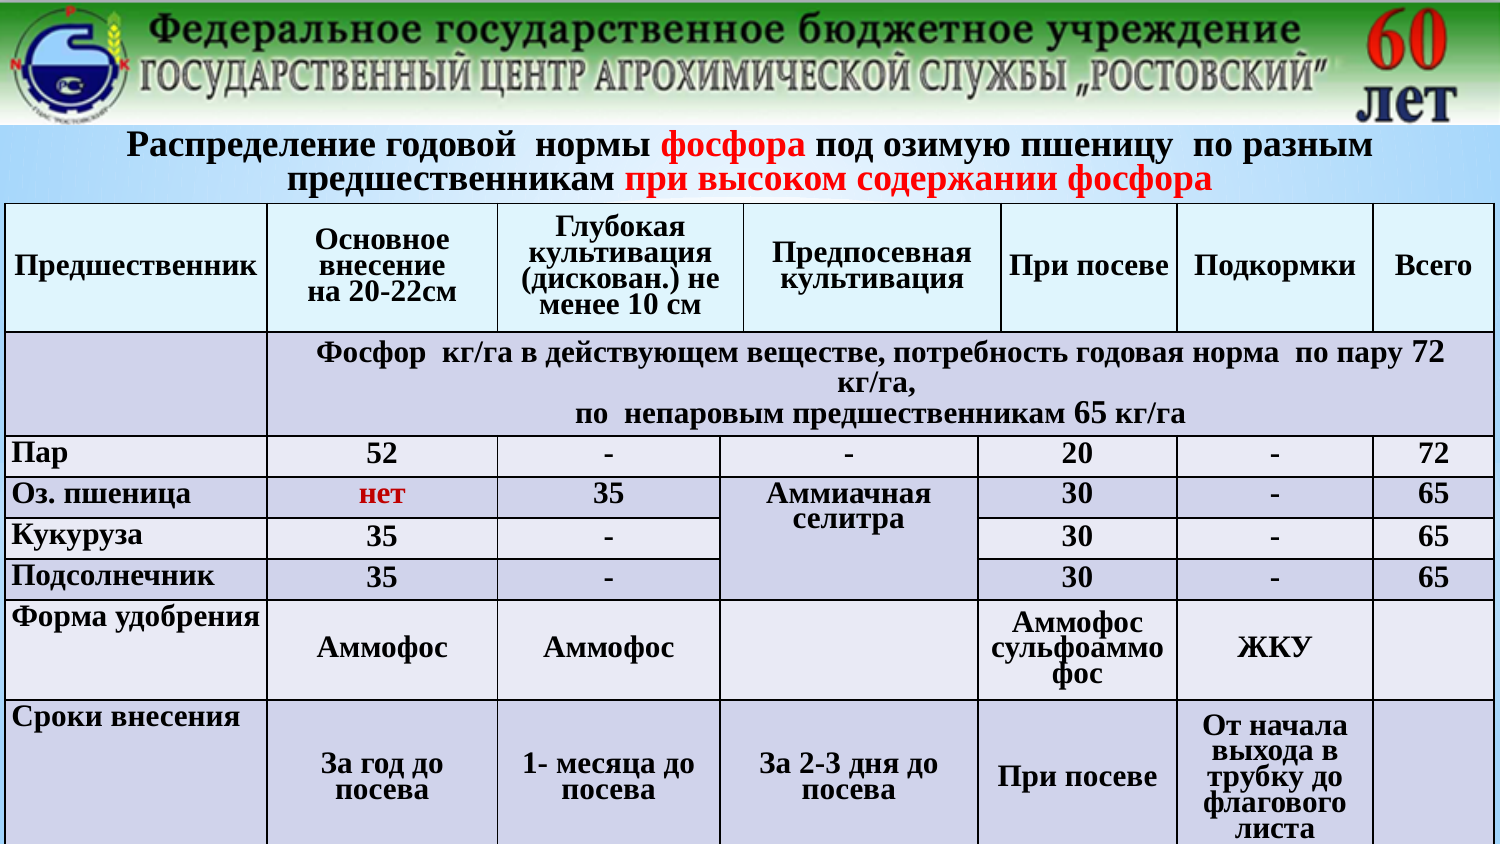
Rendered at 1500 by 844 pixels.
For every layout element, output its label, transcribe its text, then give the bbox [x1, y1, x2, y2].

table_cell Аммиачная селитра [721, 478, 977, 599]
table_cell 30 [979, 519, 1176, 558]
table_cell - [1178, 519, 1372, 558]
table_cell За 2-3 дня до посева [721, 701, 977, 844]
table_cell От начала выхода в трубку до флагового листа [1178, 701, 1372, 844]
table_header Глубокая культивация (дискован.) не менее 10 см [498, 204, 743, 331]
table_cell - [721, 437, 977, 476]
table_cell ЖКУ [1178, 601, 1372, 699]
table_header Подкормки [1178, 204, 1372, 331]
table_cell нет [268, 478, 497, 517]
table_cell Оз. пшеница [6, 478, 266, 517]
table_cell 1- месяца до посева [498, 701, 719, 844]
table_header Всего [1374, 204, 1493, 331]
text_box Распределение годовой нормы фосфора под озимую пшеницу по разным предшественникам при высоком содержании фосфора [0, 134, 1500, 203]
table_header Основное внесение на 20-22см [268, 204, 497, 331]
table_cell 35 [268, 560, 497, 599]
table_cell 20 [979, 437, 1176, 476]
table_cell - [1178, 478, 1372, 517]
table_cell 35 [498, 478, 719, 517]
table_cell 35 [268, 519, 497, 558]
table_cell Фосфор кг/га в действующем веществе, потребность годовая норма по пару 72 кг/га, по непаровым предшественникам 65 кг/га [268, 333, 1493, 435]
table_cell Форма удобрения [6, 601, 266, 699]
table_cell [1374, 601, 1493, 699]
table_cell [1374, 701, 1493, 844]
table_header Предшественник [6, 204, 266, 331]
table_cell 65 [1374, 478, 1493, 517]
table_cell 65 [1374, 519, 1493, 558]
table_cell 52 [268, 437, 497, 476]
table_cell - [498, 560, 719, 599]
table_cell - [498, 437, 719, 476]
table_cell [6, 333, 266, 435]
table_cell Подсолнечник [6, 560, 266, 599]
table_header Предпосевная культивация [744, 204, 1000, 331]
table_cell 65 [1374, 560, 1493, 599]
table_cell Аммофос [498, 601, 719, 699]
table_cell Сроки внесения [6, 701, 266, 844]
table_cell За год до посева [268, 701, 497, 844]
table_cell [721, 601, 977, 699]
table_cell Пар [6, 437, 266, 476]
table_cell - [498, 519, 719, 558]
table_cell Аммофос сульфоаммофос [979, 601, 1176, 699]
table_header При посеве [1002, 204, 1176, 331]
picture [0, 0, 1500, 126]
table_cell - [1178, 437, 1372, 476]
table_cell - [1178, 560, 1372, 599]
table_cell При посеве [979, 701, 1176, 844]
table_cell 30 [979, 478, 1176, 517]
table_cell Аммофос [268, 601, 497, 699]
table_cell 30 [979, 560, 1176, 599]
table_cell 72 [1374, 437, 1493, 476]
table_cell Кукуруза [6, 519, 266, 558]
